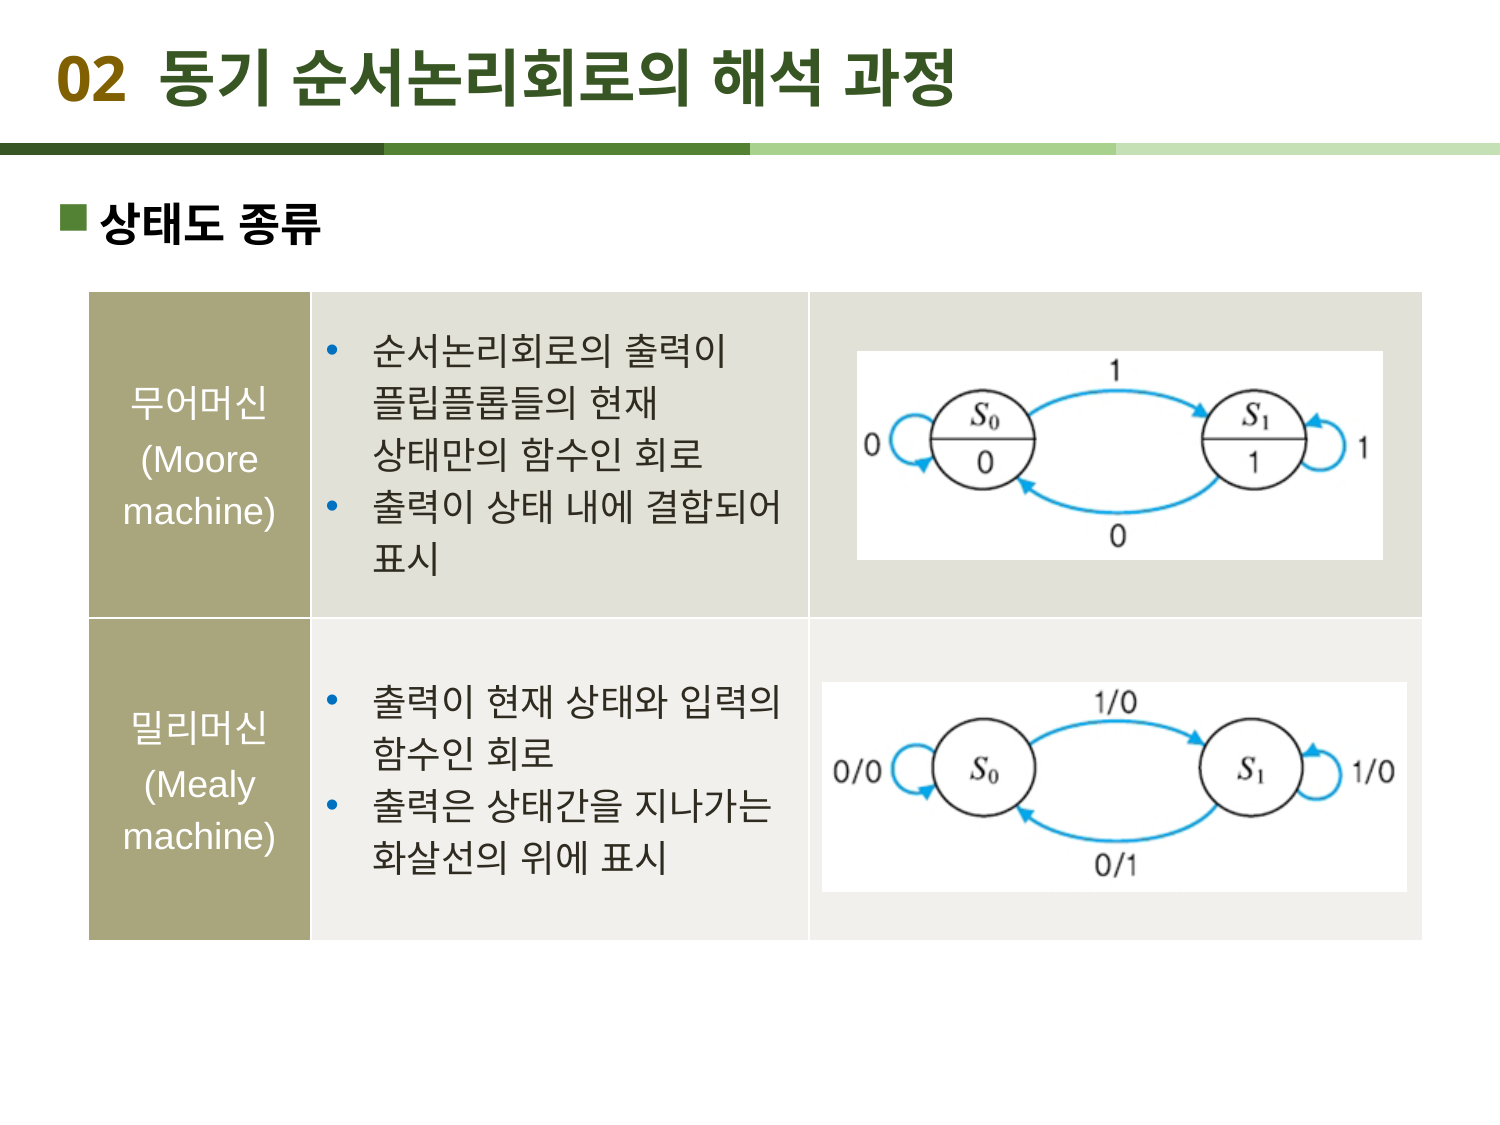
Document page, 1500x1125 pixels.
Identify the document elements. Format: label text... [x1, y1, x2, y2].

picture [822, 681, 1407, 892]
title 02 동기 순서논리회로의 해석 과정 [41, 31, 1282, 121]
table_header 무어머신 (Moore machine) [89, 292, 310, 617]
picture [857, 351, 1383, 560]
list 상태도 종류 [41, 160, 1459, 1059]
table_cell [810, 619, 1422, 940]
table_cell 밀리머신 (Mealy machine) [89, 619, 310, 940]
table_cell 출력이 현재 상태와 입력의 함수인 회로 출력은 상태간을 지나가는 화살선의 위에 표시 [312, 619, 808, 940]
table_header 순서논리회로의 출력이 플립플롭들의 현재 상태만의 함수인 회로 출력이 상태 내에 결합되어 표시 [312, 292, 808, 617]
table_header [810, 292, 1422, 617]
